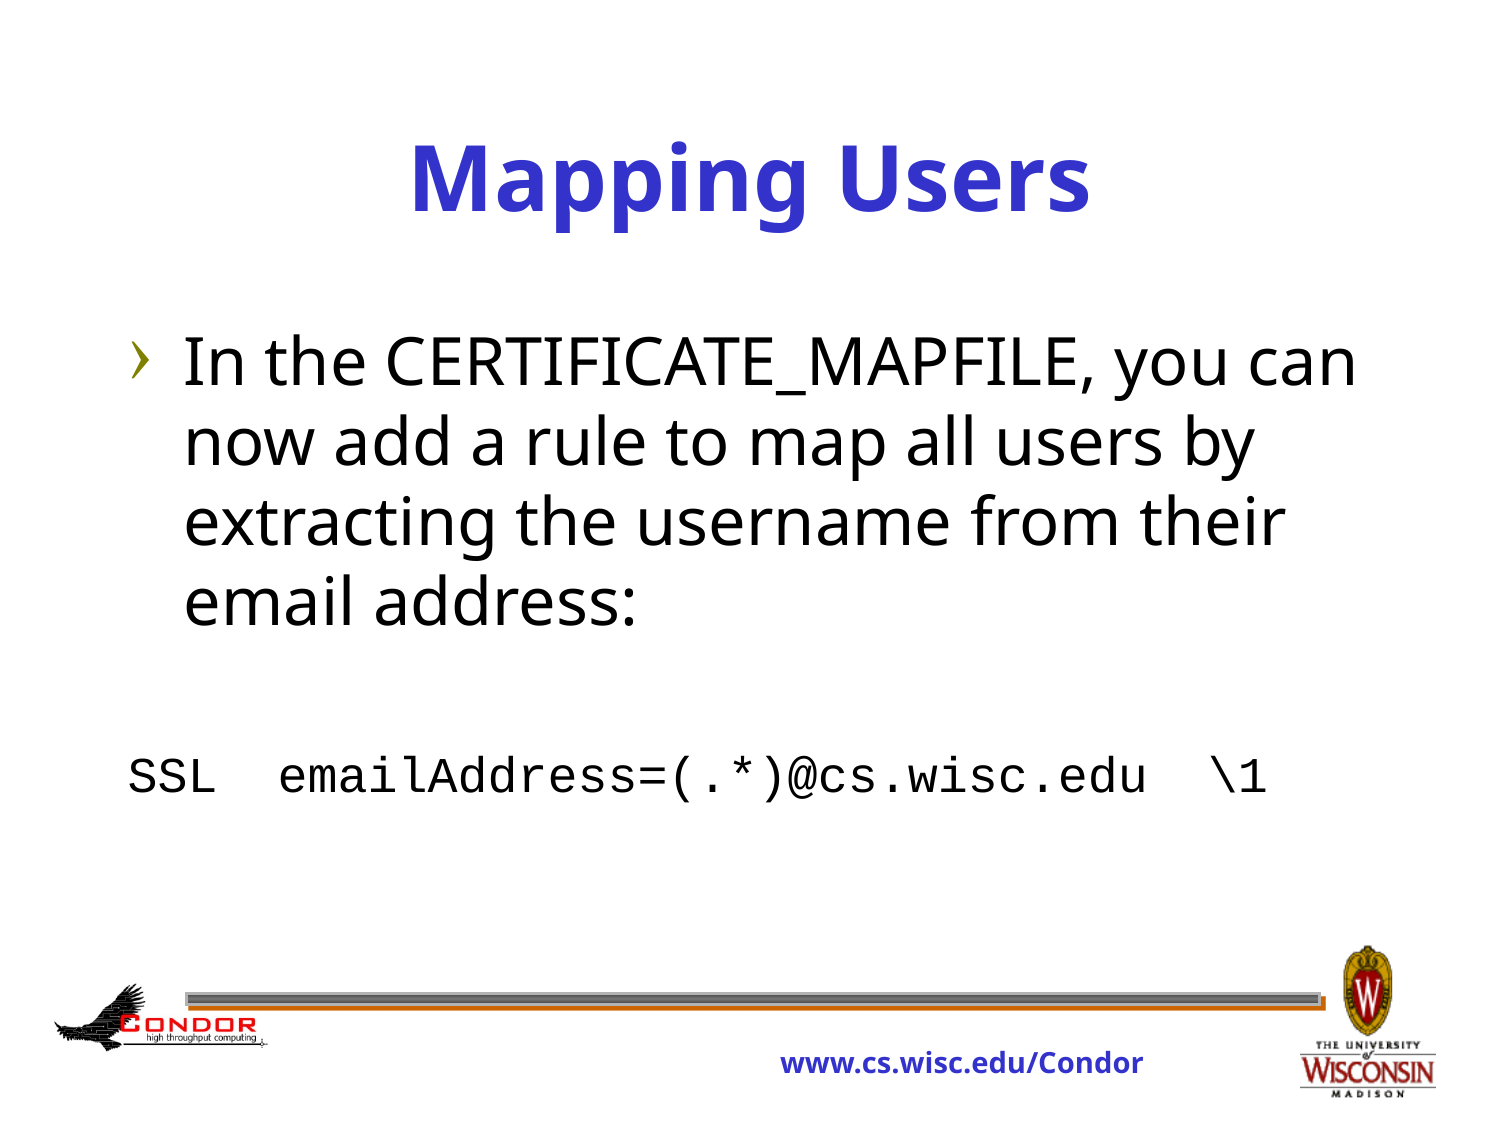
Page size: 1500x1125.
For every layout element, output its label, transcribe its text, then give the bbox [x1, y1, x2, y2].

list In the CERTIFICATE_MAPFILE, you can now add a rule to map all users by extracting the username from their email address: SSL emailAddress=(.*)@cs.wisc.edu \1 [112, 311, 1388, 926]
picture [1300, 944, 1436, 1101]
picture [50, 980, 268, 1054]
title Mapping Users [112, 99, 1388, 251]
